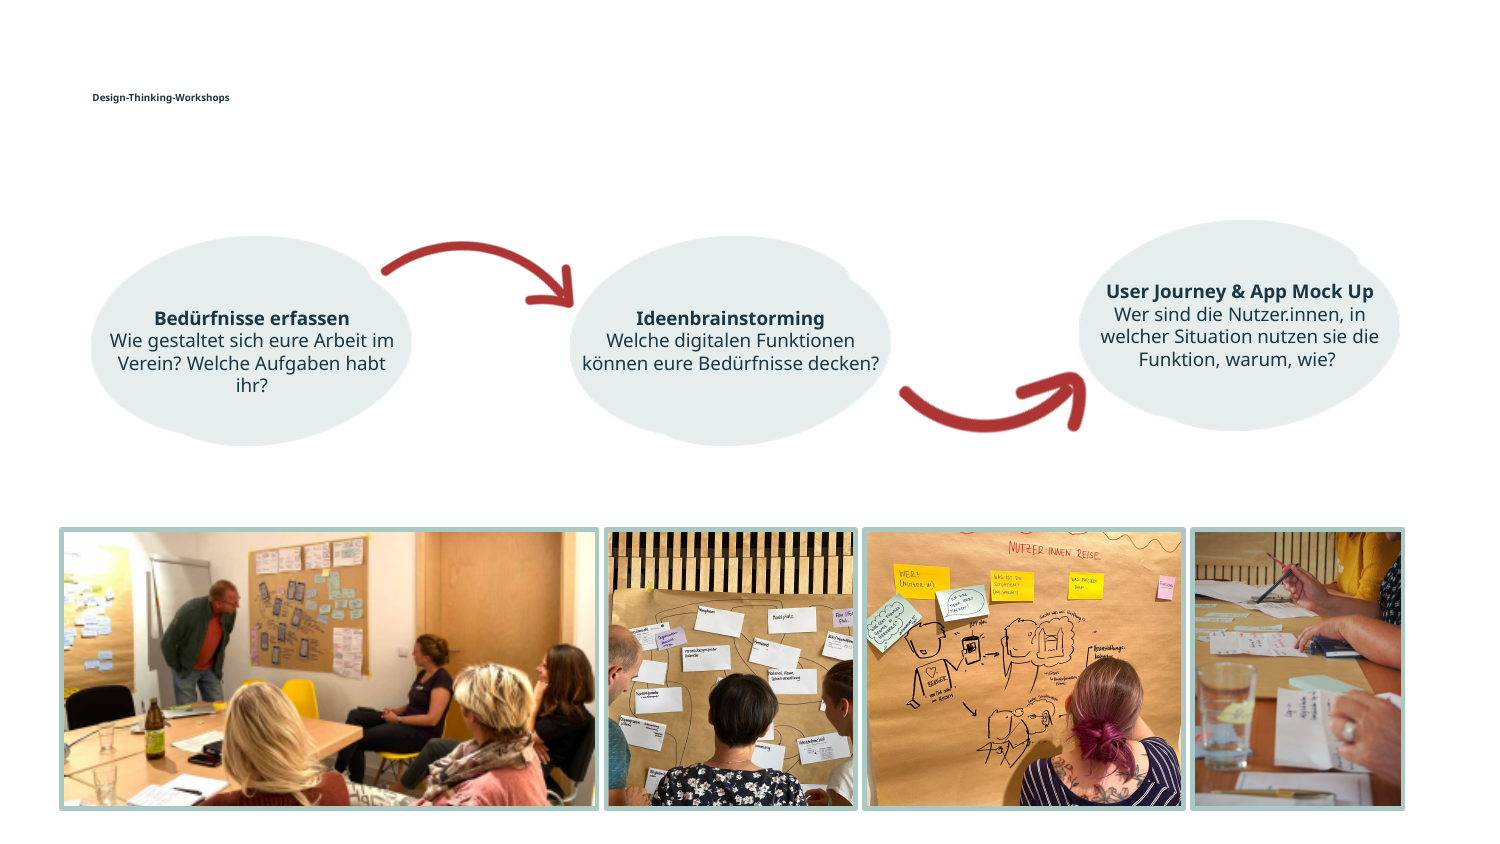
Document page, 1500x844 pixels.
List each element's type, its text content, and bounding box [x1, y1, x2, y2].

picture [1194, 531, 1401, 807]
picture [897, 219, 1401, 500]
title Design-Thinking-Workshops [77, 78, 1423, 120]
picture [90, 184, 892, 447]
picture [608, 531, 854, 807]
picture [63, 531, 596, 807]
picture [866, 531, 1182, 807]
